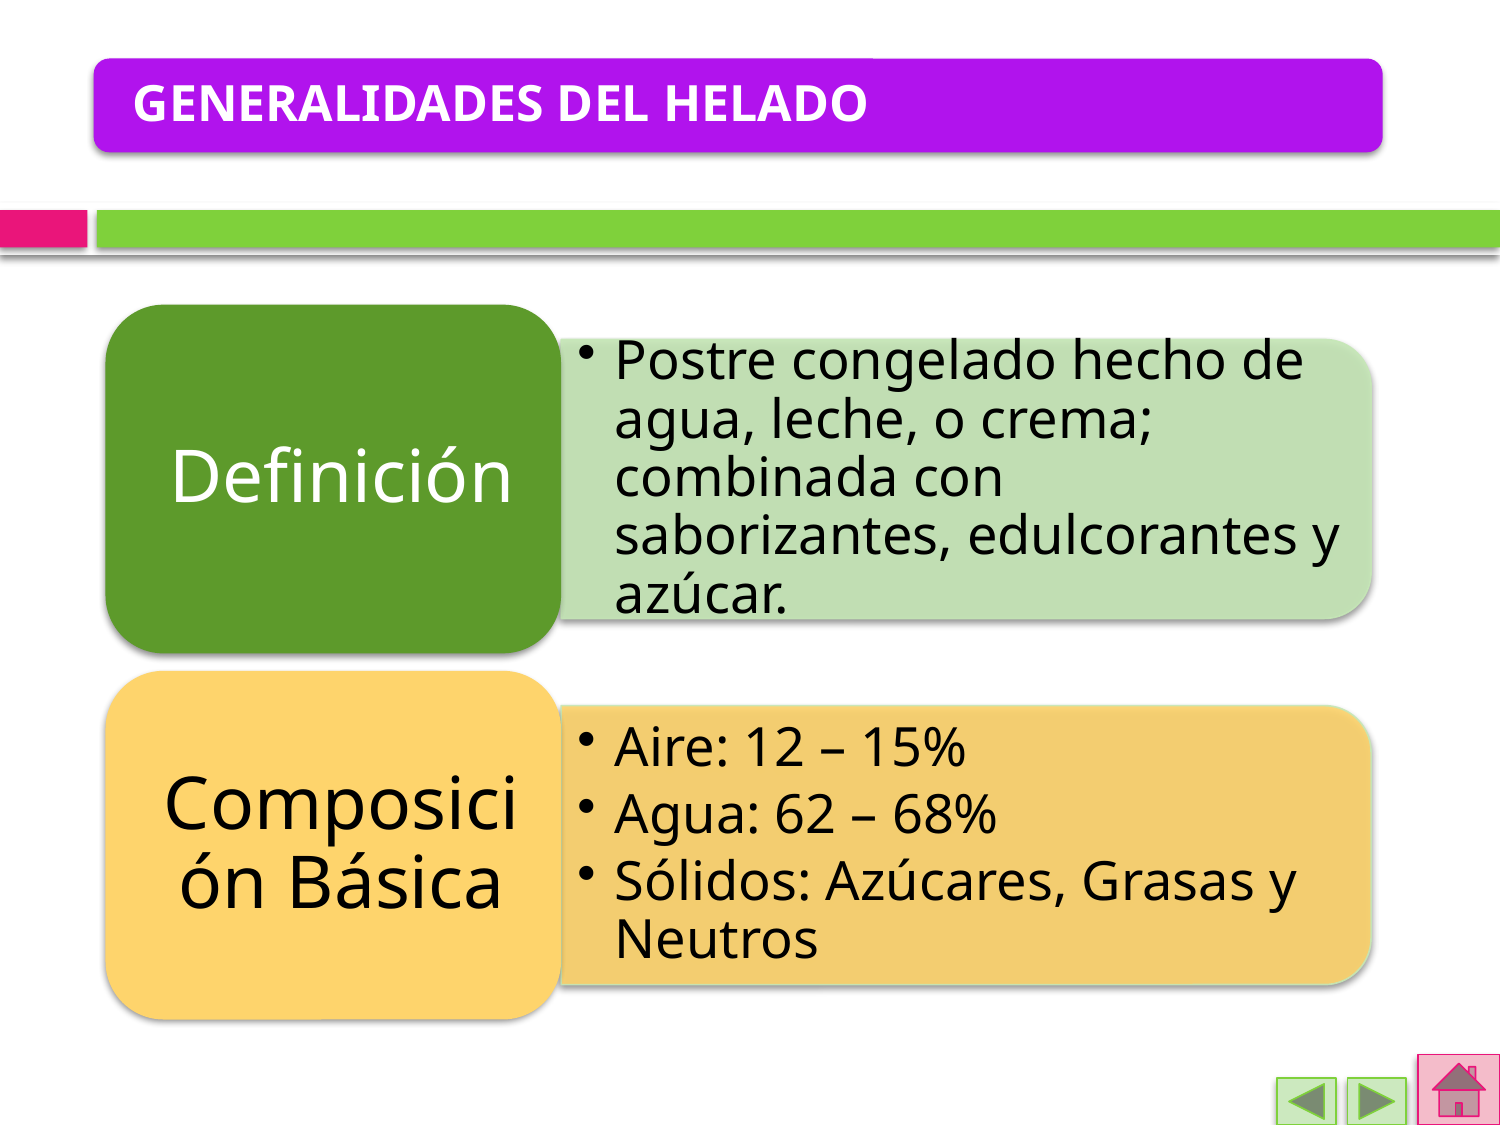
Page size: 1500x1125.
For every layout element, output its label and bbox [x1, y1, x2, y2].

text_box [105, 304, 1372, 1020]
text_box [93, 58, 1383, 153]
text_box [1276, 1077, 1337, 1125]
text_box [1347, 1077, 1407, 1125]
text_box [1417, 1054, 1500, 1125]
